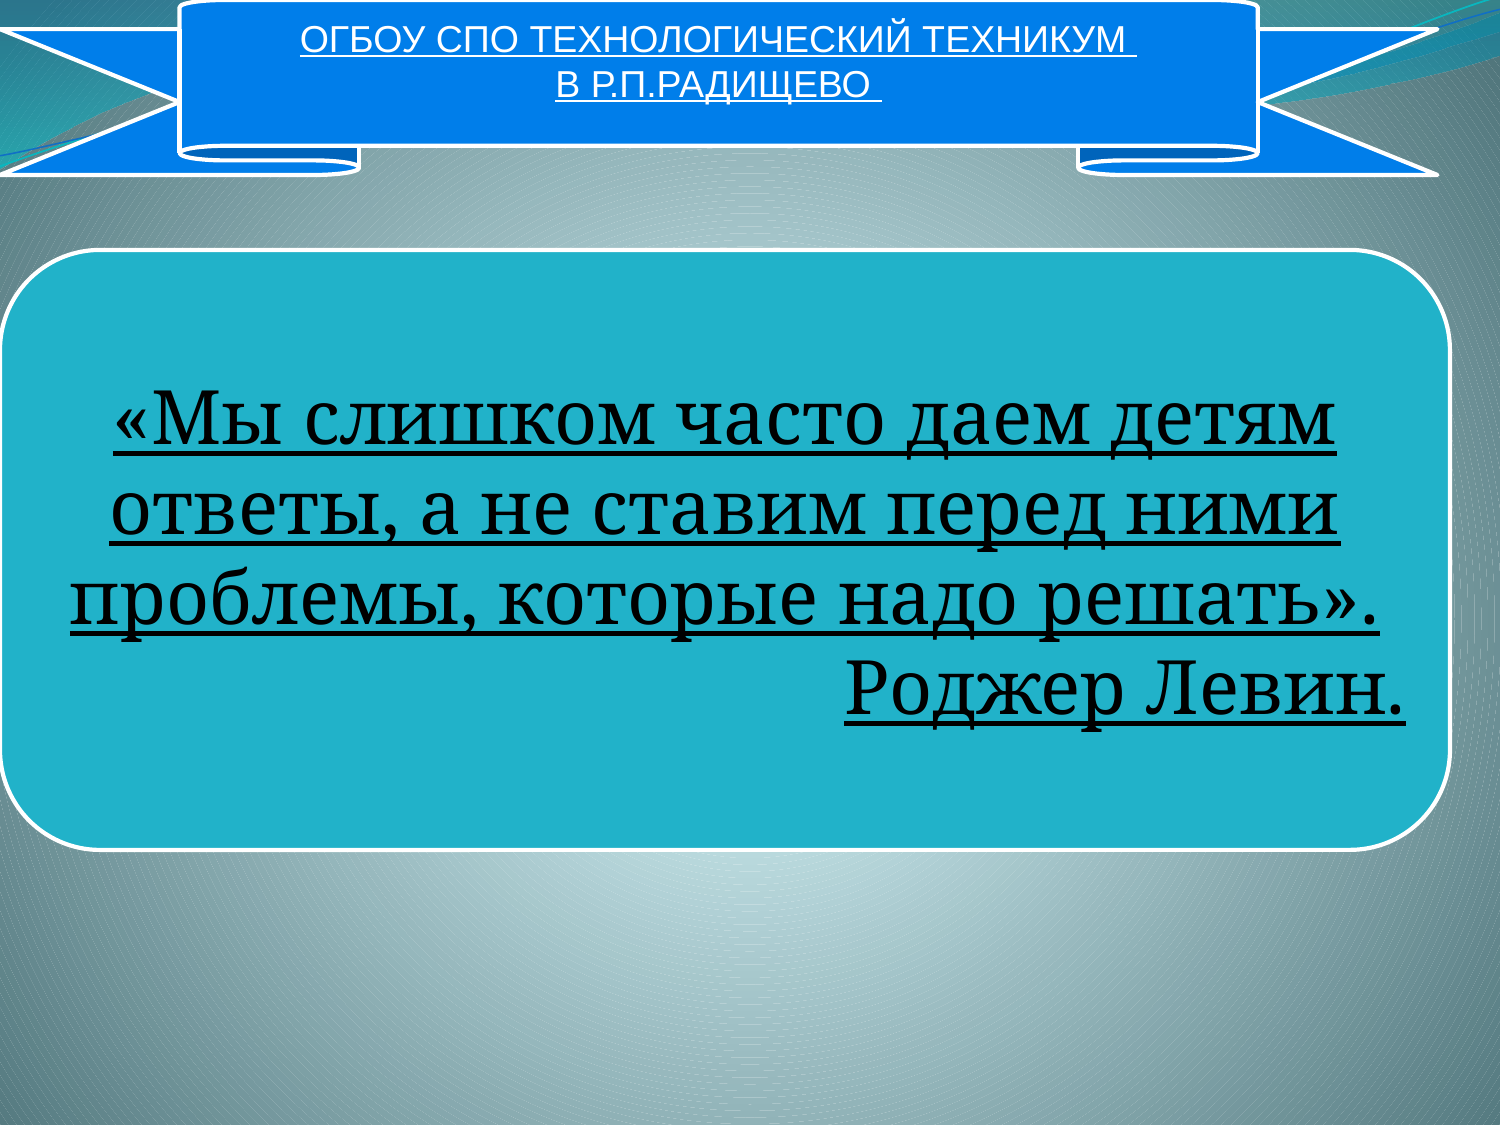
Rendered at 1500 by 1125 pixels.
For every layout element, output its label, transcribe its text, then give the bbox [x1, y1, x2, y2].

title [0, 162, 1500, 1125]
text_box ОГБОУ СПО ТЕХНОЛОГИЧЕСКИЙ ТЕХНИКУМ В Р.П.РАДИЩЕВО [0, 0, 1438, 175]
text_box «Мы слишком часто даем детям ответы, а не ставим перед ними проблемы, которые надо решать». Роджер Левин. [0, 247, 1453, 853]
